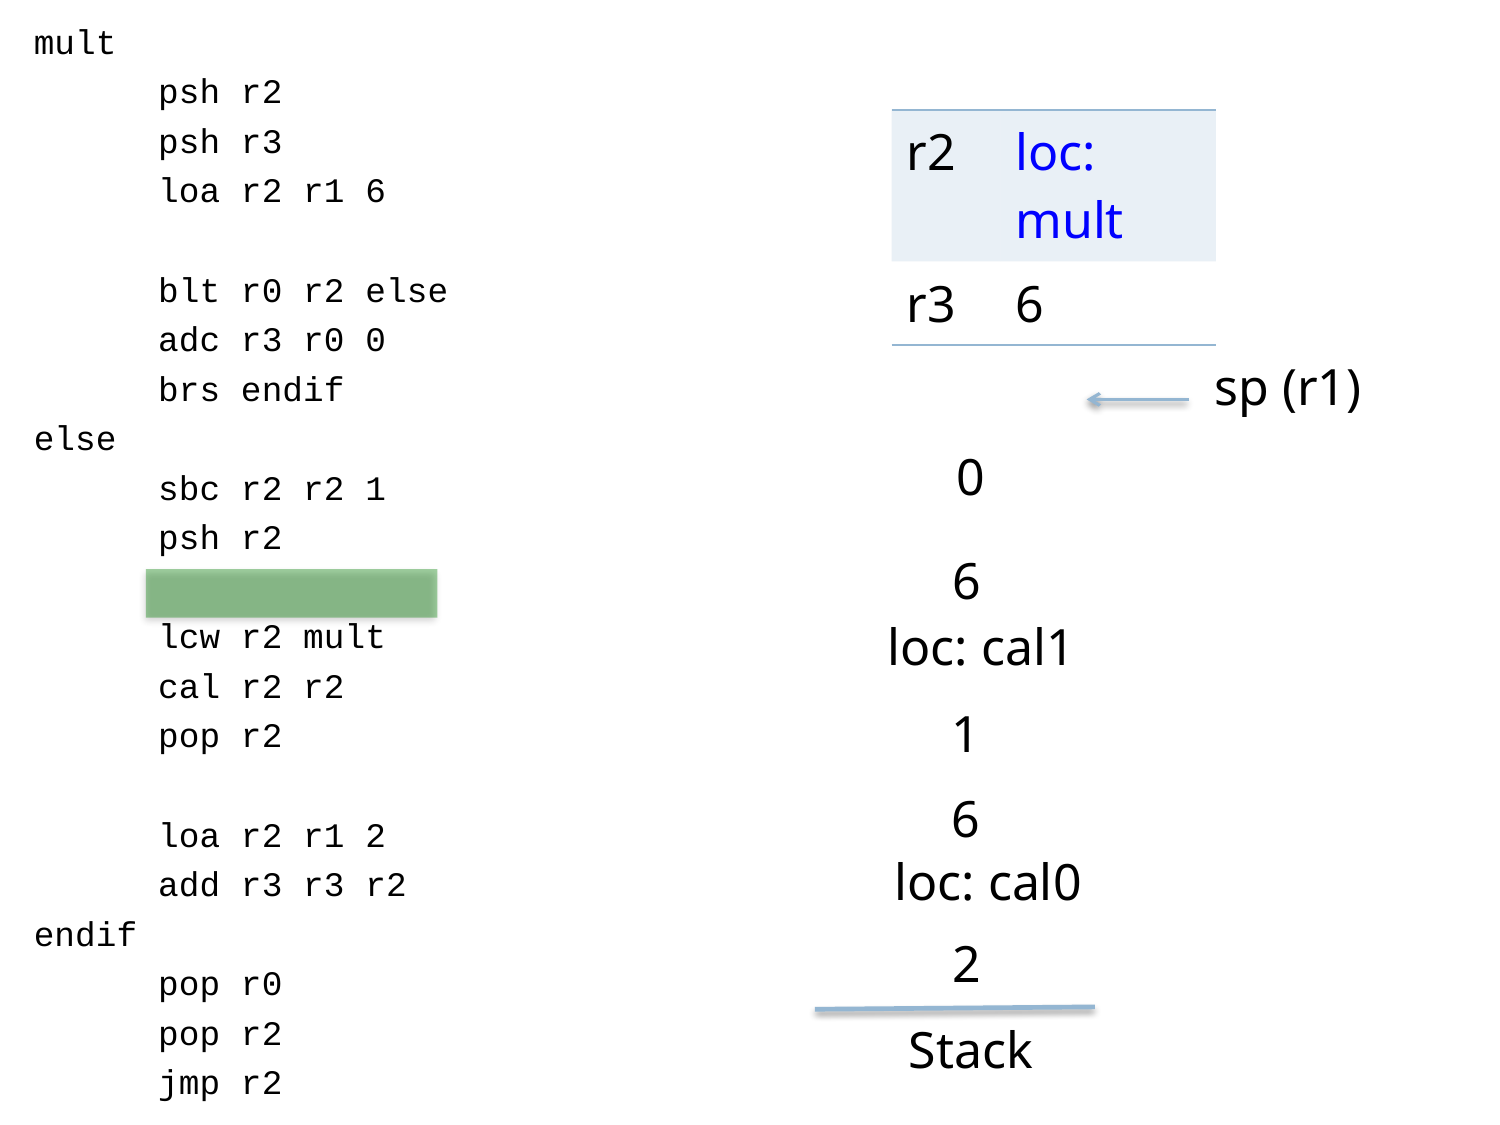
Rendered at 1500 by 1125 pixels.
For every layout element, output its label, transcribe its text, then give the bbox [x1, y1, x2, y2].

text_box 2 [937, 924, 996, 1000]
text_box 1 [936, 695, 995, 771]
text_box loc: cal1 [872, 608, 1090, 683]
table_cell r3 [892, 261, 1001, 344]
text_box 0 [941, 437, 1000, 513]
text_box [145, 568, 438, 618]
text_box mult psh r2 psh r3 loa r2 r1 6 blt r0 r2 else adc r3 r0 0 brs endif else sbc r2 r2 1 psh r2 lcw r2 mult cal r2 r2 pop r2 loa r2 r1 2 add r3 r3 r2 endif pop r0 pop r2 jmp r2 [18, 12, 750, 1125]
text_box 6 [937, 541, 996, 617]
text_box Stack [893, 1020, 1048, 1087]
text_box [814, 1006, 1096, 1010]
table_header loc: mult [1001, 111, 1216, 261]
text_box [1086, 347, 1369, 425]
text_box 6 [936, 780, 995, 856]
table_cell 6 [1001, 261, 1216, 344]
text_box loc: cal0 [879, 843, 1097, 918]
table_header r2 [892, 111, 1001, 261]
